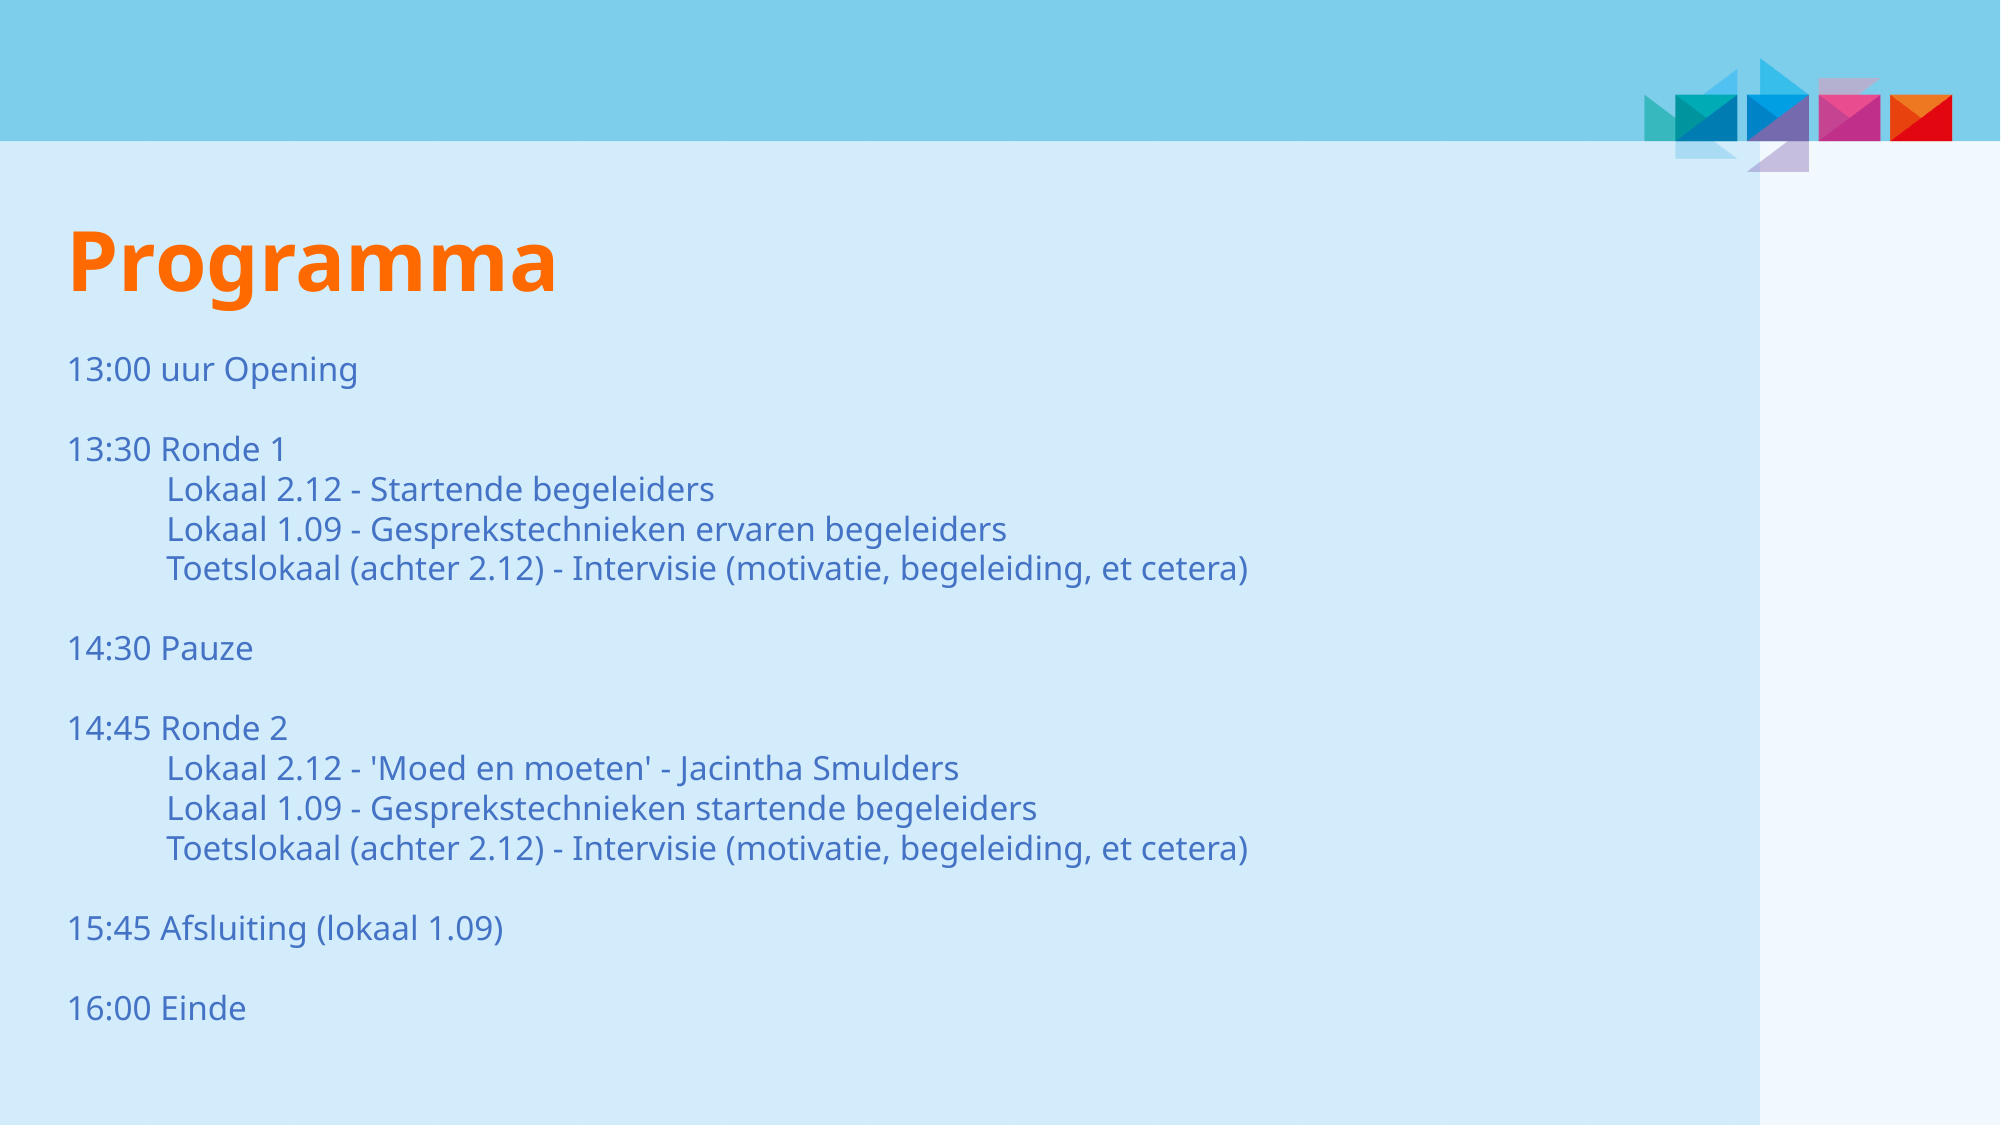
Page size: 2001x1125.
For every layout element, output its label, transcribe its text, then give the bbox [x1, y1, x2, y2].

picture [0, 0, 2001, 1125]
text_box Programma 13:00 uur Opening 13:30 Ronde 1 Lokaal 2.12 - Startende begeleiders Lokaal 1.09 - Gesprekstechnieken ervaren begeleiders Toetslokaal (achter 2.12) - Intervisie (motivatie, begeleiding, et cetera) 14:30 Pauze 14:45 Ronde 2 Lokaal 2.12 - 'Moed en moeten' - Jacintha Smulders Lokaal 1.09 - Gesprekstechnieken startende begeleiders Toetslokaal (achter 2.12) - Intervisie (motivatie, begeleiding, et cetera) 15:45 Afsluiting (lokaal 1.09) 16:00 Einde [51, 200, 1730, 1125]
